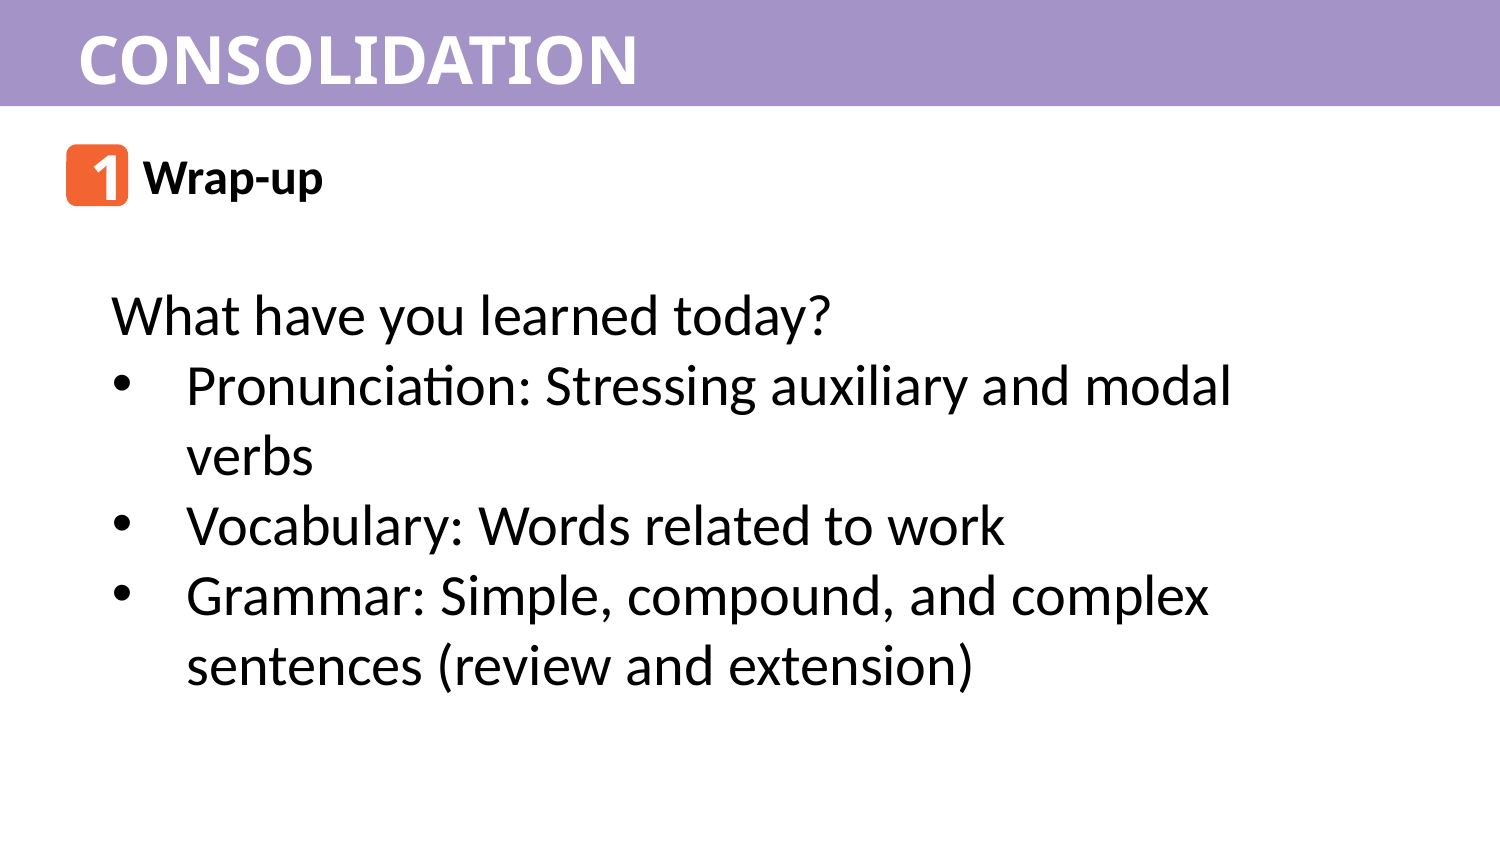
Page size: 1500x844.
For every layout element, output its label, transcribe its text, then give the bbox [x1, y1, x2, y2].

text_box [65, 143, 75, 208]
text_box Wrap-up [128, 137, 1106, 213]
text_box [119, 143, 128, 208]
text_box CONSOLIDATION [62, 10, 677, 105]
text_box [0, 0, 1500, 107]
text_box 1 [75, 130, 119, 220]
text_box What have you learned today? Pronunciation: Stressing auxiliary and modal verbs Vocabulary: Words related to work Grammar: Simple, compound, and complex sentences (review and extension) [97, 235, 1343, 705]
